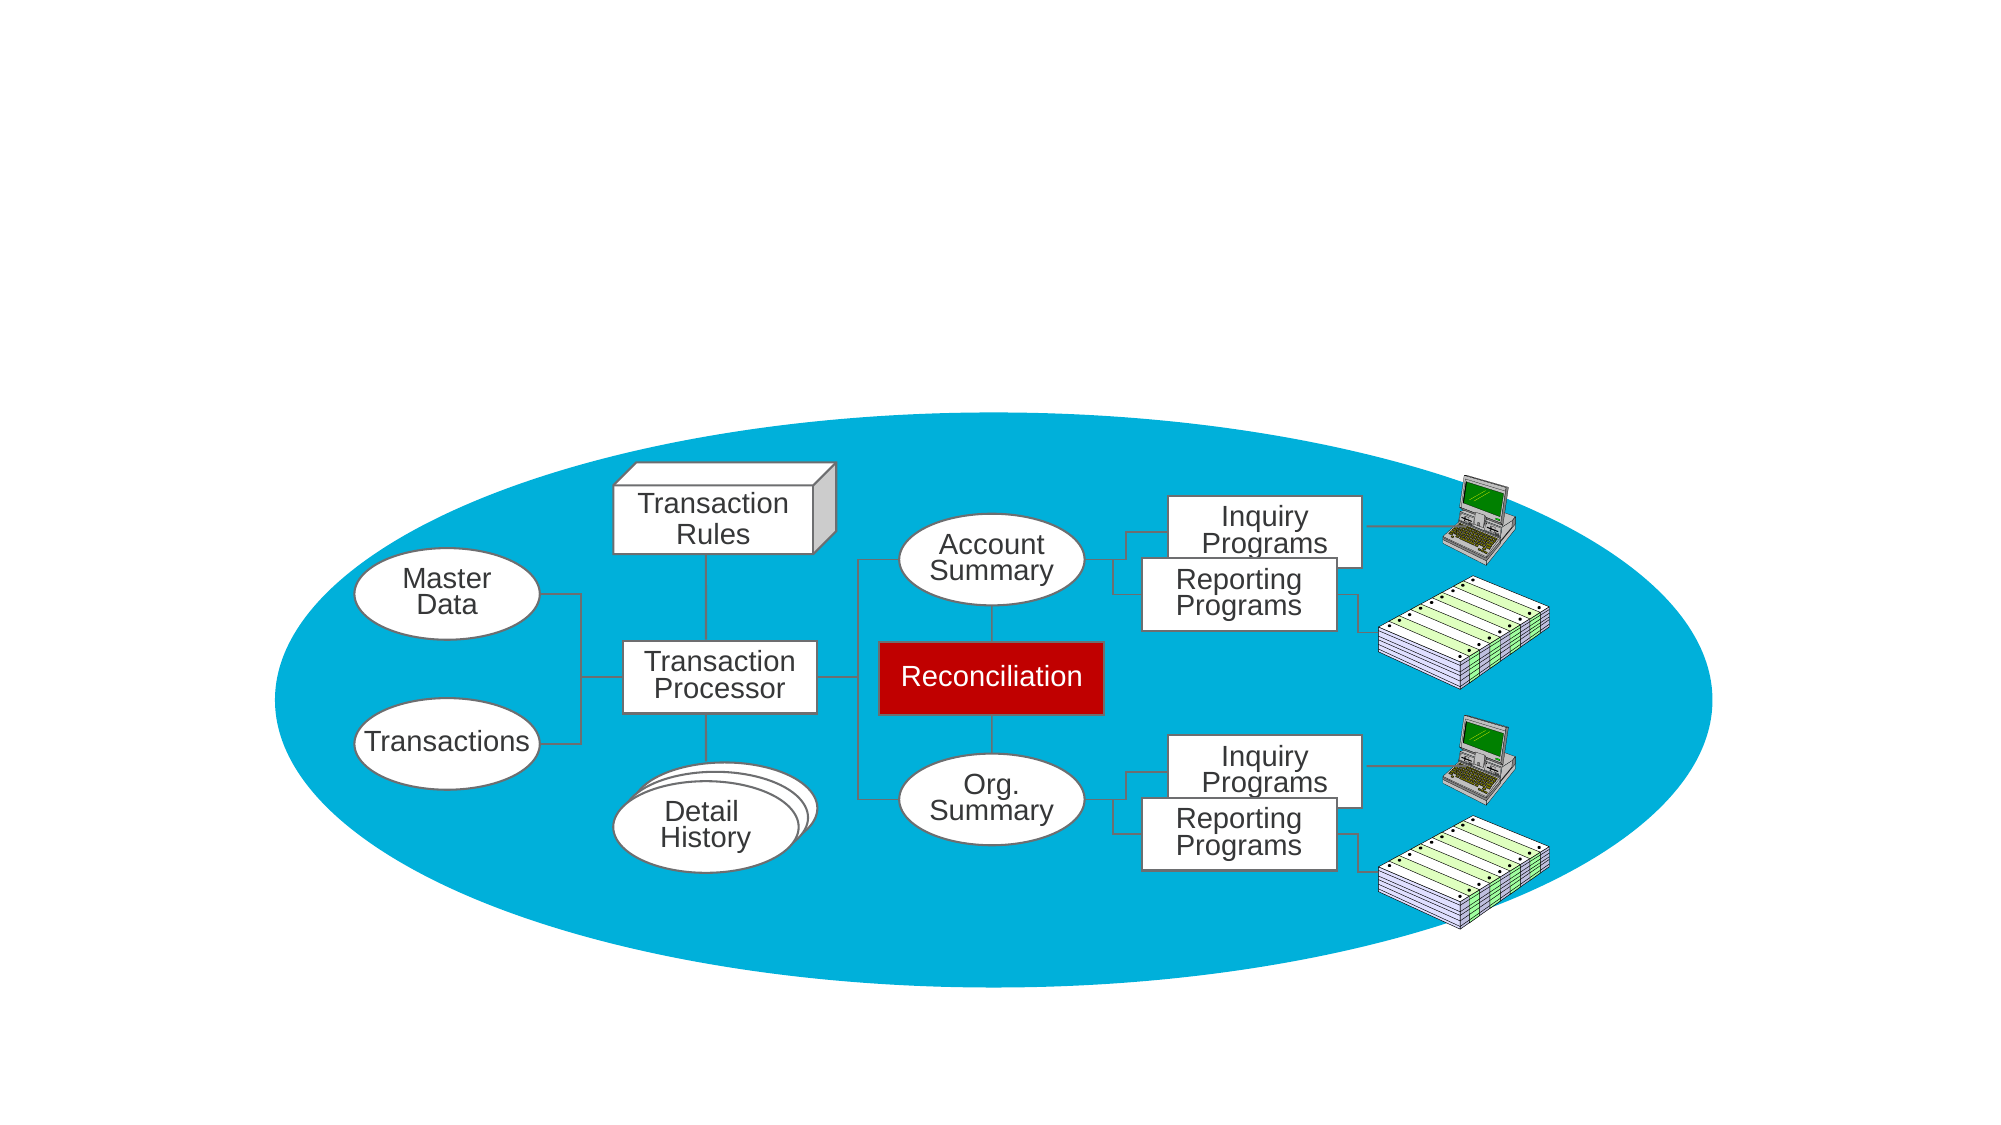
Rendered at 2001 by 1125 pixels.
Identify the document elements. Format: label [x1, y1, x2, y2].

text_box [354, 462, 1551, 930]
text_box [1554, 519, 1713, 881]
text_box [274, 572, 349, 828]
text_box [594, 939, 1394, 988]
text_box [597, 412, 1390, 460]
